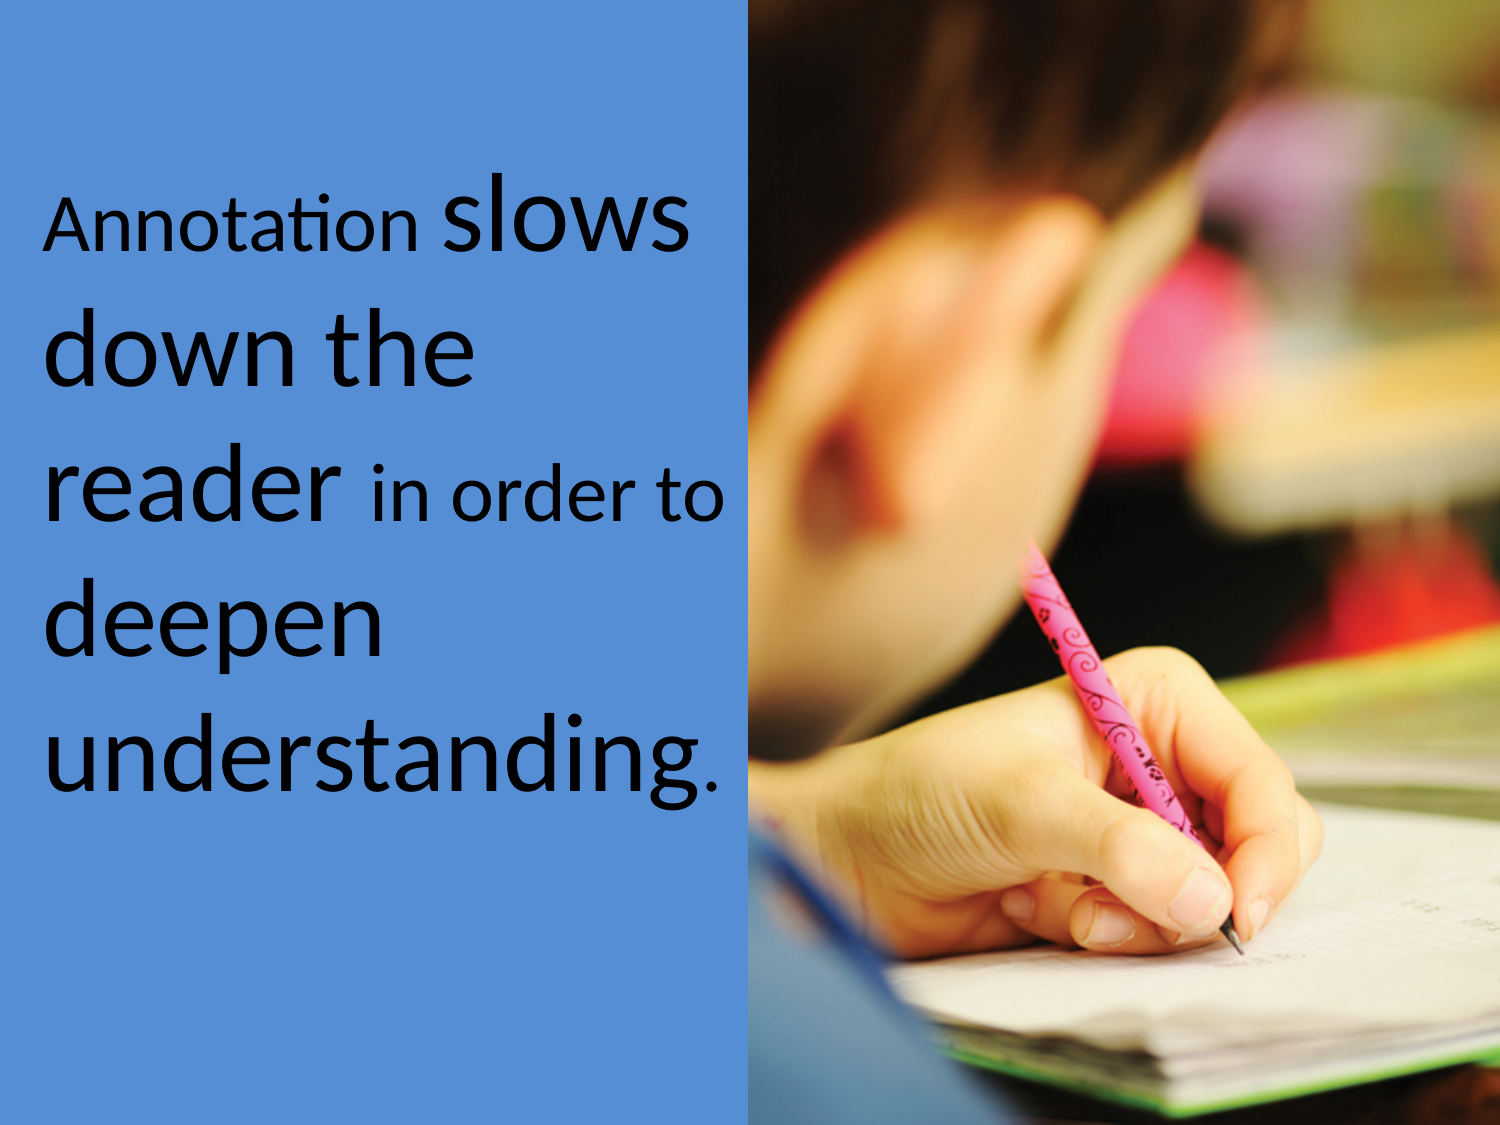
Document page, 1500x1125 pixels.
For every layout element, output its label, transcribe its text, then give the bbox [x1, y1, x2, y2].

picture [748, 0, 1500, 1125]
text_box Annotation slows down the reader in order to deepen understanding. [27, 131, 742, 822]
